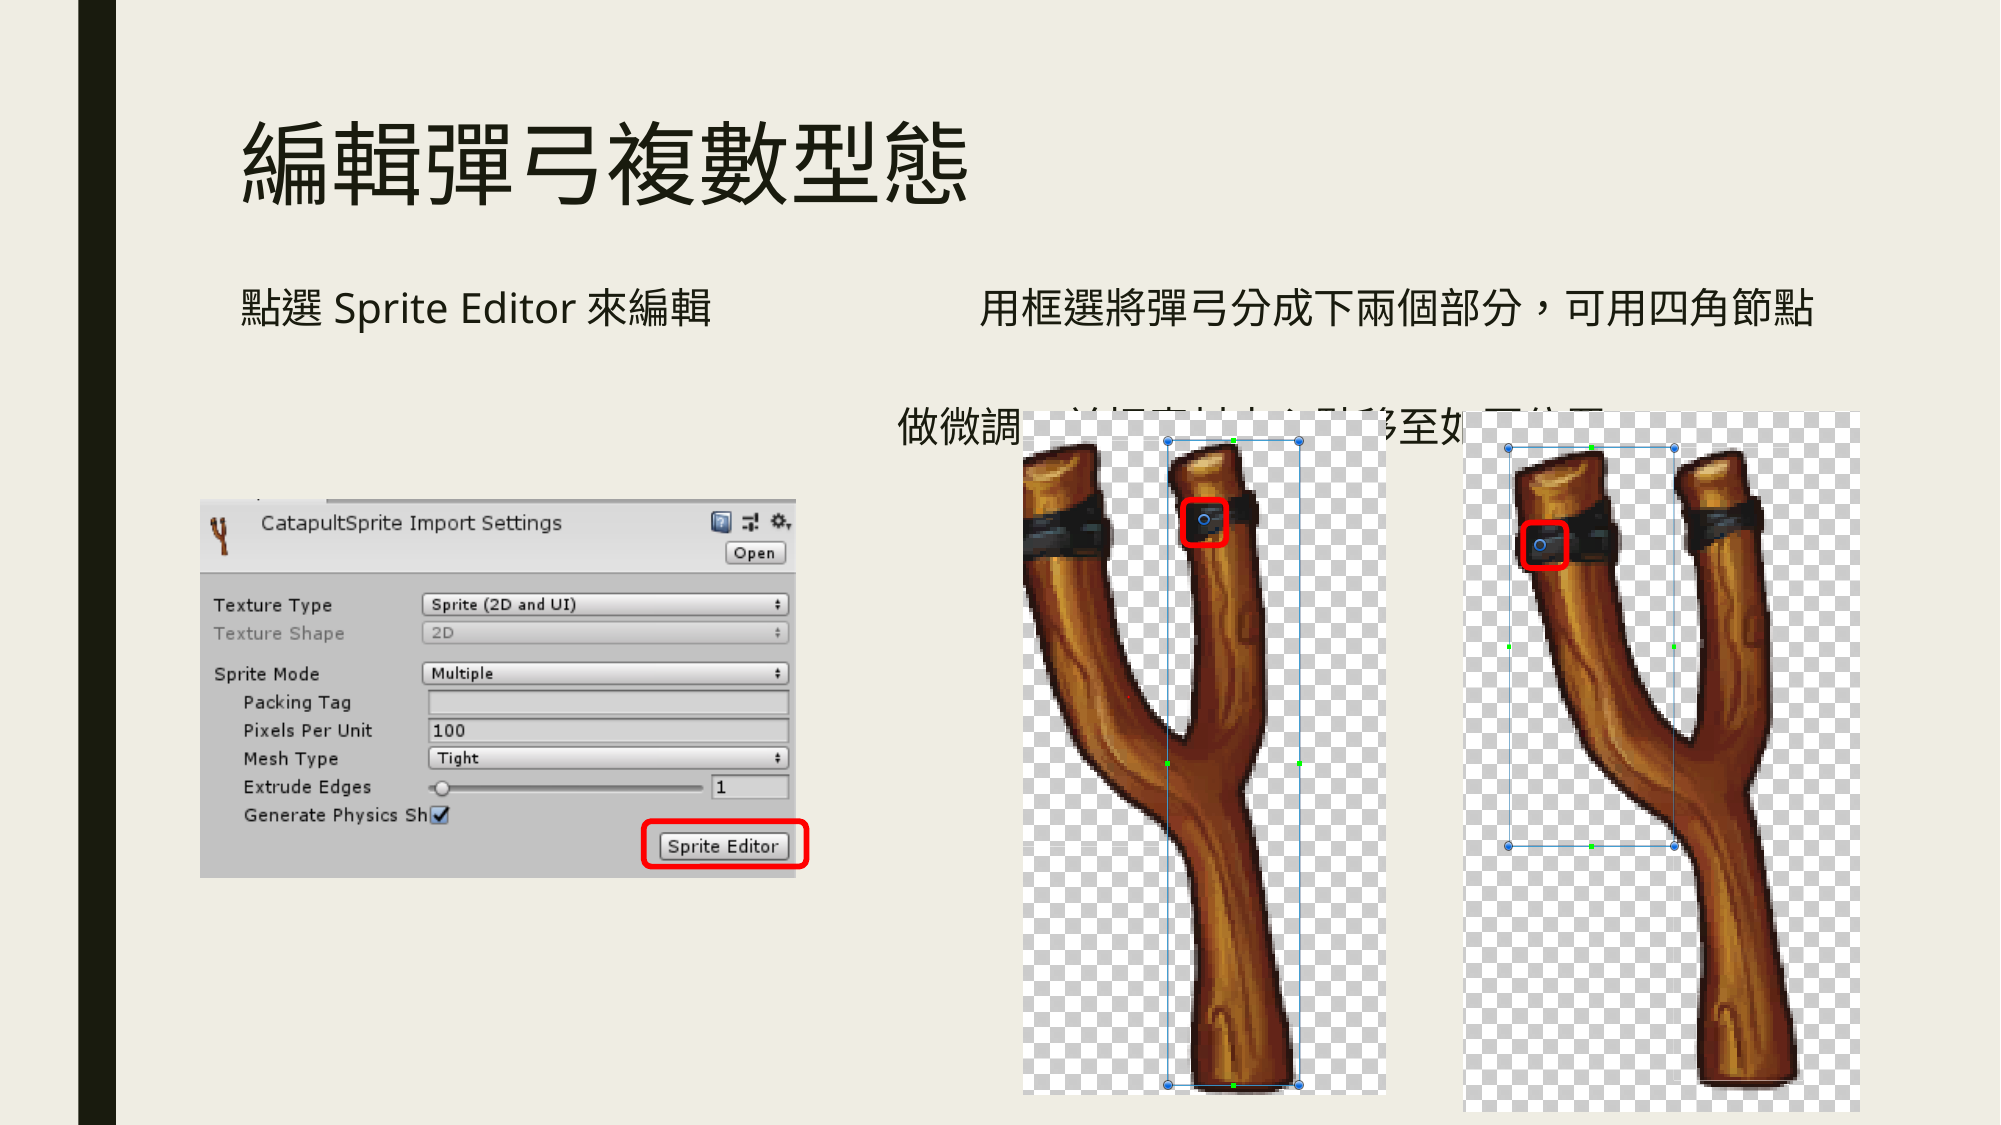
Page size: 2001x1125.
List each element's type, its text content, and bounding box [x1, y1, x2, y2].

picture [199, 499, 796, 878]
title 編輯彈弓複數型態 [225, 112, 1800, 278]
text_box [796, 818, 810, 870]
picture [1463, 411, 1860, 1112]
picture [1023, 411, 1386, 1095]
list 點選Sprite Editor來編輯 用框選將彈弓分成下兩個部分，可用四角節點 做微調，並把素材中心點移至如圖位置。 [225, 278, 1941, 963]
